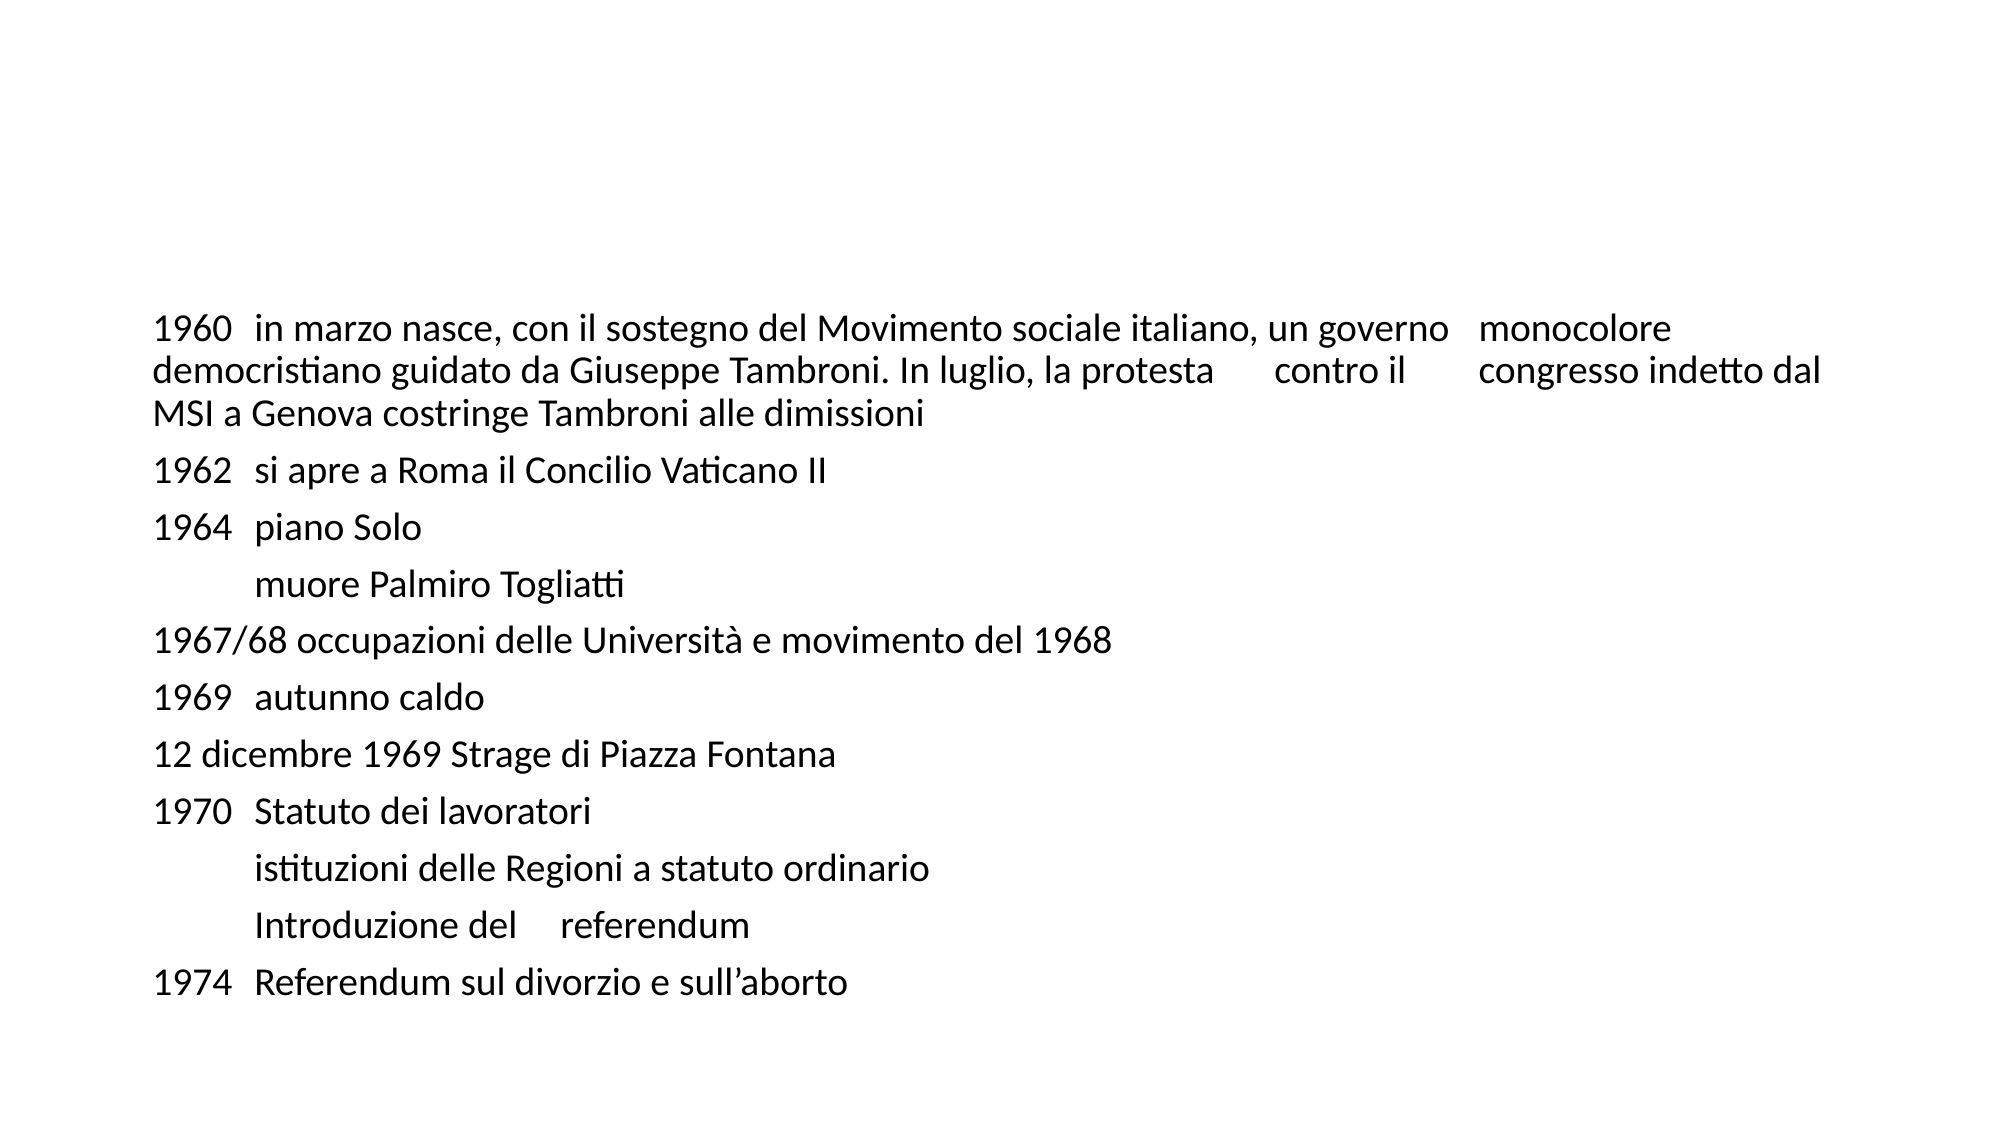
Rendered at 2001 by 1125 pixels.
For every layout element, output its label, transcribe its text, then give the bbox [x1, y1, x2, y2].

list 1960 in marzo nasce, con il sostegno del Movimento sociale italiano, un governo monocolore democristiano guidato da Giuseppe Tambroni. In luglio, la protesta contro il congresso indetto dal MSI a Genova costringe Tambroni alle dimissioni 1962 si apre a Roma il Concilio Vaticano II 1964 piano Solo muore Palmiro Togliatti 1967/68 occupazioni delle Università e movimento del 1968 1969 autunno caldo 12 dicembre 1969 Strage di Piazza Fontana 1970 Statuto dei lavoratori istituzioni delle Regioni a statuto ordinario Introduzione del referendum 1974 Referendum sul divorzio e sull’aborto [137, 299, 1863, 1014]
